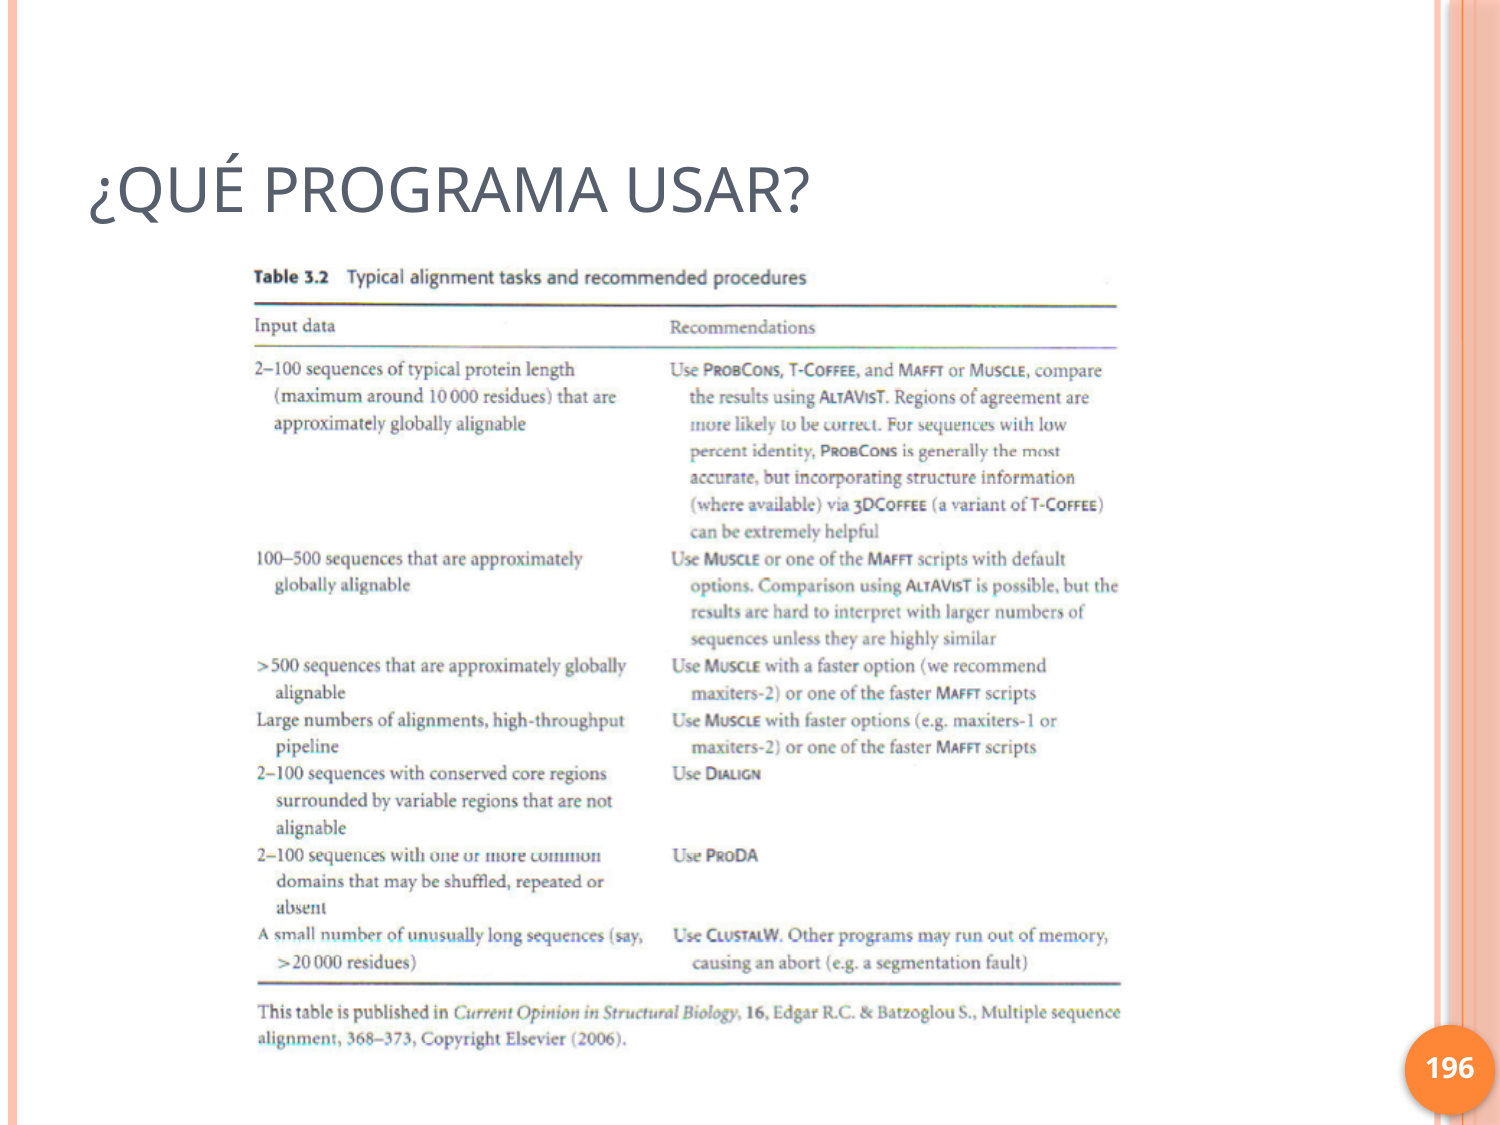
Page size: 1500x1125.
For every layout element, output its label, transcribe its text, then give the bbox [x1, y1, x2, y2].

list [74, 261, 1301, 1063]
slide_number 196 [1400, 1027, 1500, 1113]
title ¿Qué programa usar? [75, 45, 1300, 233]
